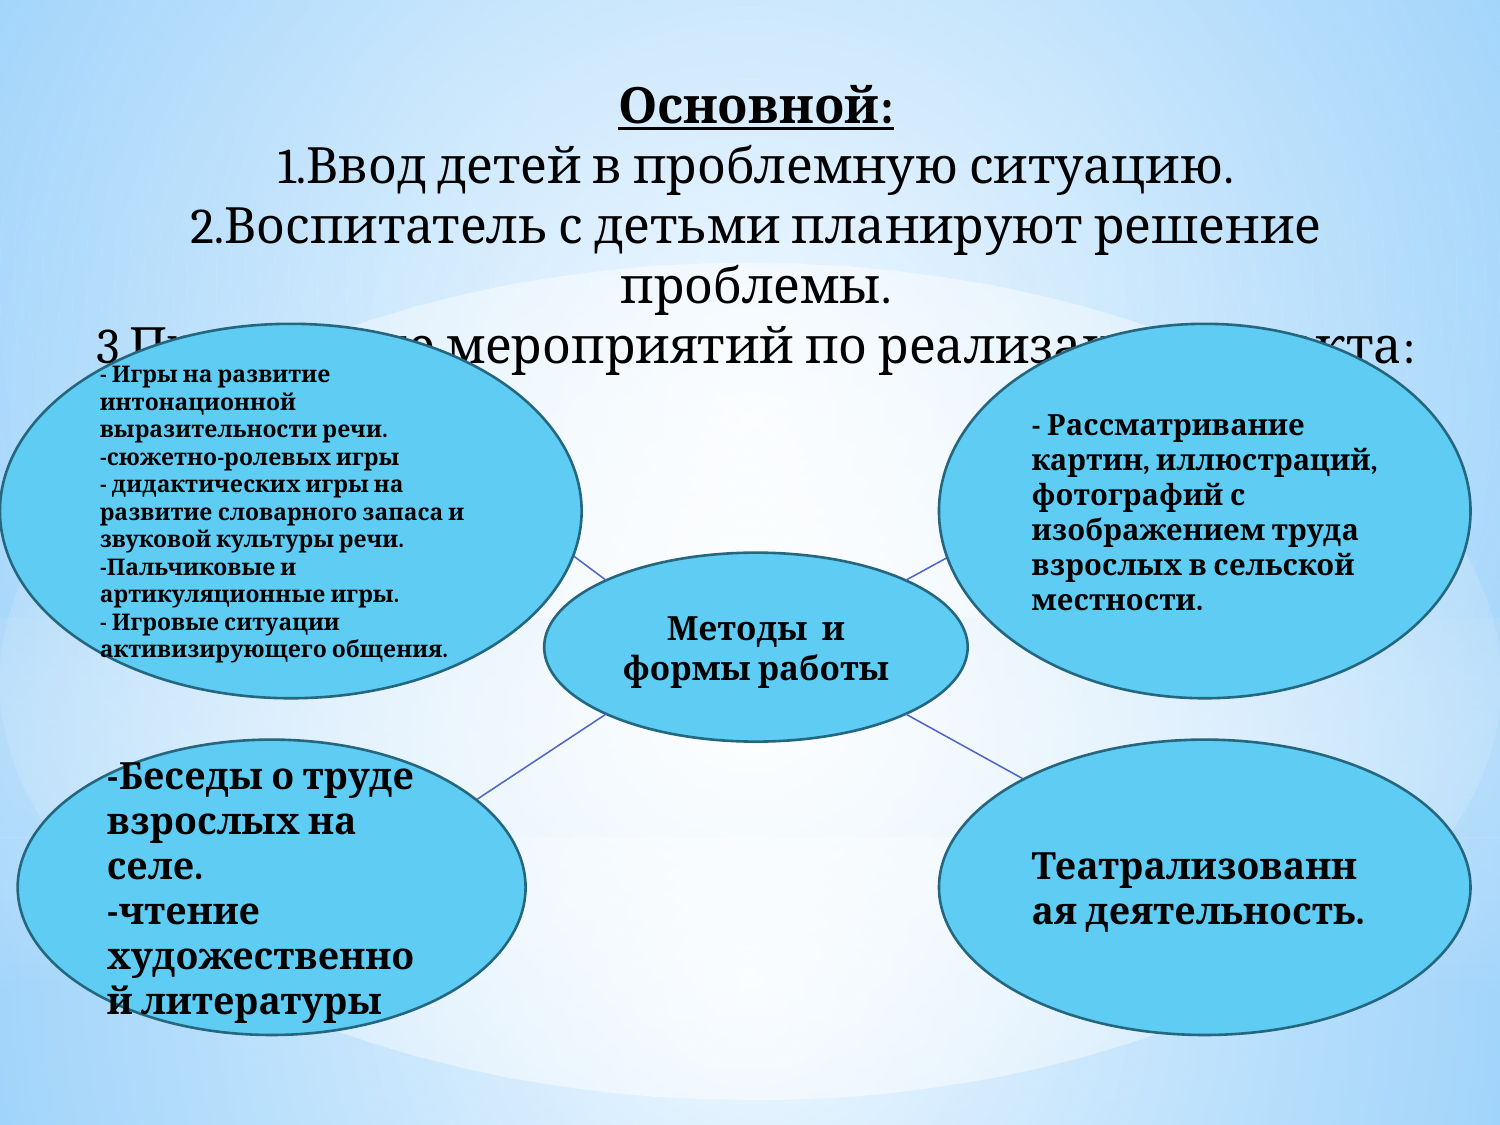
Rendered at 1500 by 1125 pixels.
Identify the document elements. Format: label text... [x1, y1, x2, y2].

text_box - Рассматривание картин, иллюстраций, фотографий с изображением труда взрослых в сельской местности. [961, 322, 1472, 700]
text_box - Игры на развитие интонационной выразительности речи. -сюжетно-ролевых игры - дидактических игры на развитие словарного запаса и звуковой культуры речи. -Пальчиковые и артикуляционные игры. - Игровые ситуации активизирующего общения. [0, 322, 557, 700]
text_box Театрализованная деятельность. [947, 744, 1472, 1037]
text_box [295, 713, 607, 920]
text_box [905, 713, 1277, 920]
text_box -Беседы о труде взрослых на селе. -чтение художественной литературы [16, 738, 518, 1037]
text_box Методы и формы работы [542, 551, 969, 743]
text_box Основной: 1.Ввод детей в проблемную ситуацию. 2.Воспитатель с детьми планируют решение проблемы. 3.Проведение мероприятий по реализации проекта: [76, 66, 1436, 382]
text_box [331, 375, 607, 581]
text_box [905, 377, 1277, 581]
